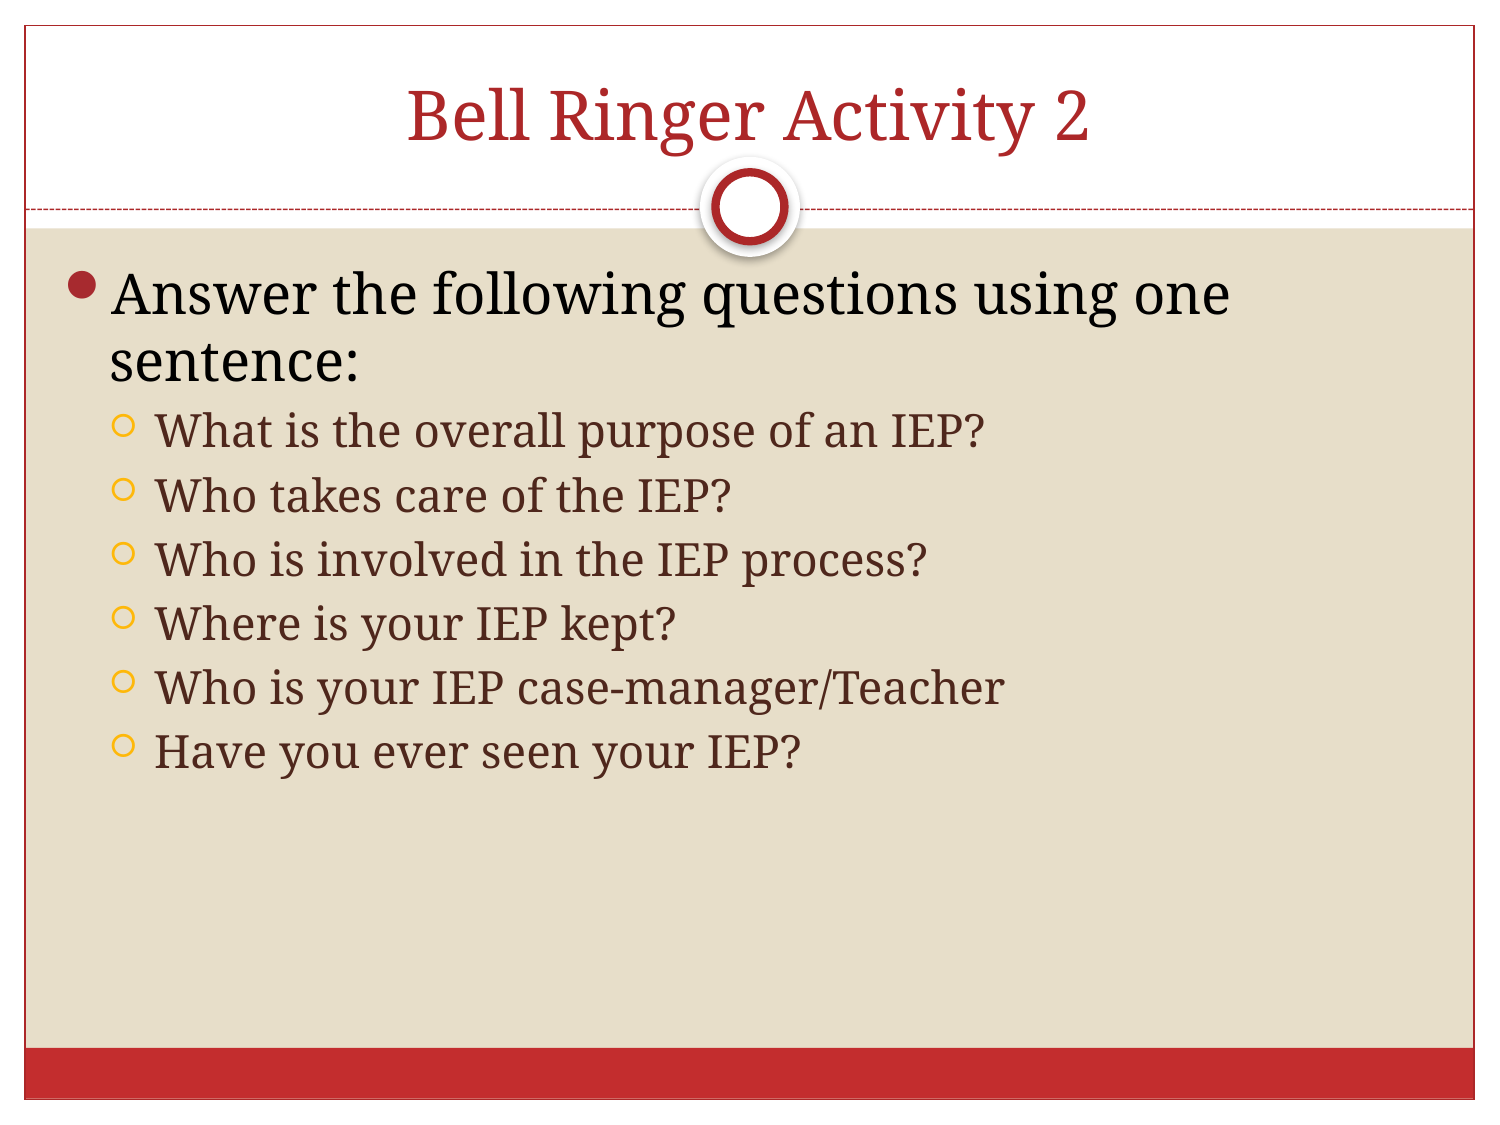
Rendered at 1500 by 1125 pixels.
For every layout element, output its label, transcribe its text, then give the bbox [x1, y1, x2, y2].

title Bell Ringer Activity 2 [49, 37, 1450, 162]
list Answer the following questions using one sentence: What is the overall purpose of an IEP? Who takes care of the IEP? Who is involved in the IEP process? Where is your IEP kept? Who is your IEP case-manager/Teacher Have you ever seen your IEP? [49, 250, 1445, 1001]
